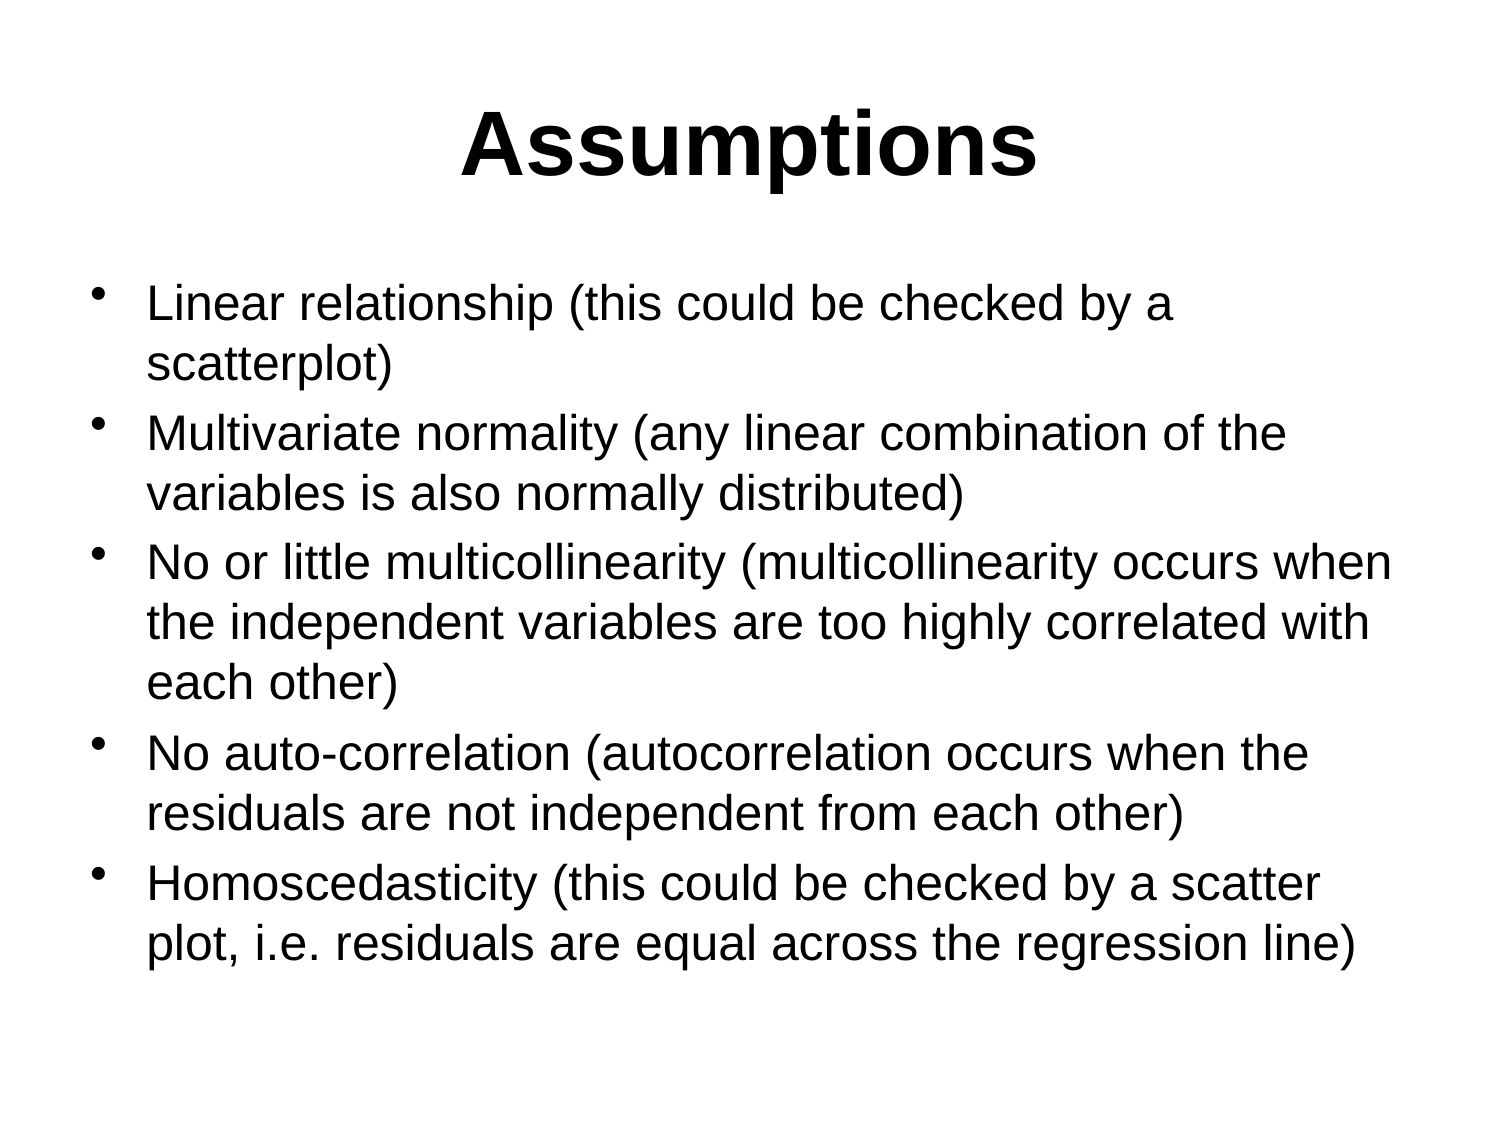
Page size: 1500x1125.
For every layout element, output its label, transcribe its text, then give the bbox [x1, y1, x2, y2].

title Assumptions [74, 44, 1426, 233]
list Linear relationship (this could be checked by a scatterplot) Multivariate normality (any linear combination of the variables is also normally distributed) No or little multicollinearity (multicollinearity occurs when the independent variables are too highly correlated with each other) No auto-correlation (autocorrelation occurs when the residuals are not independent from each other) Homoscedasticity (this could be checked by a scatter plot, i.e. residuals are equal across the regression line) [74, 262, 1426, 1006]
